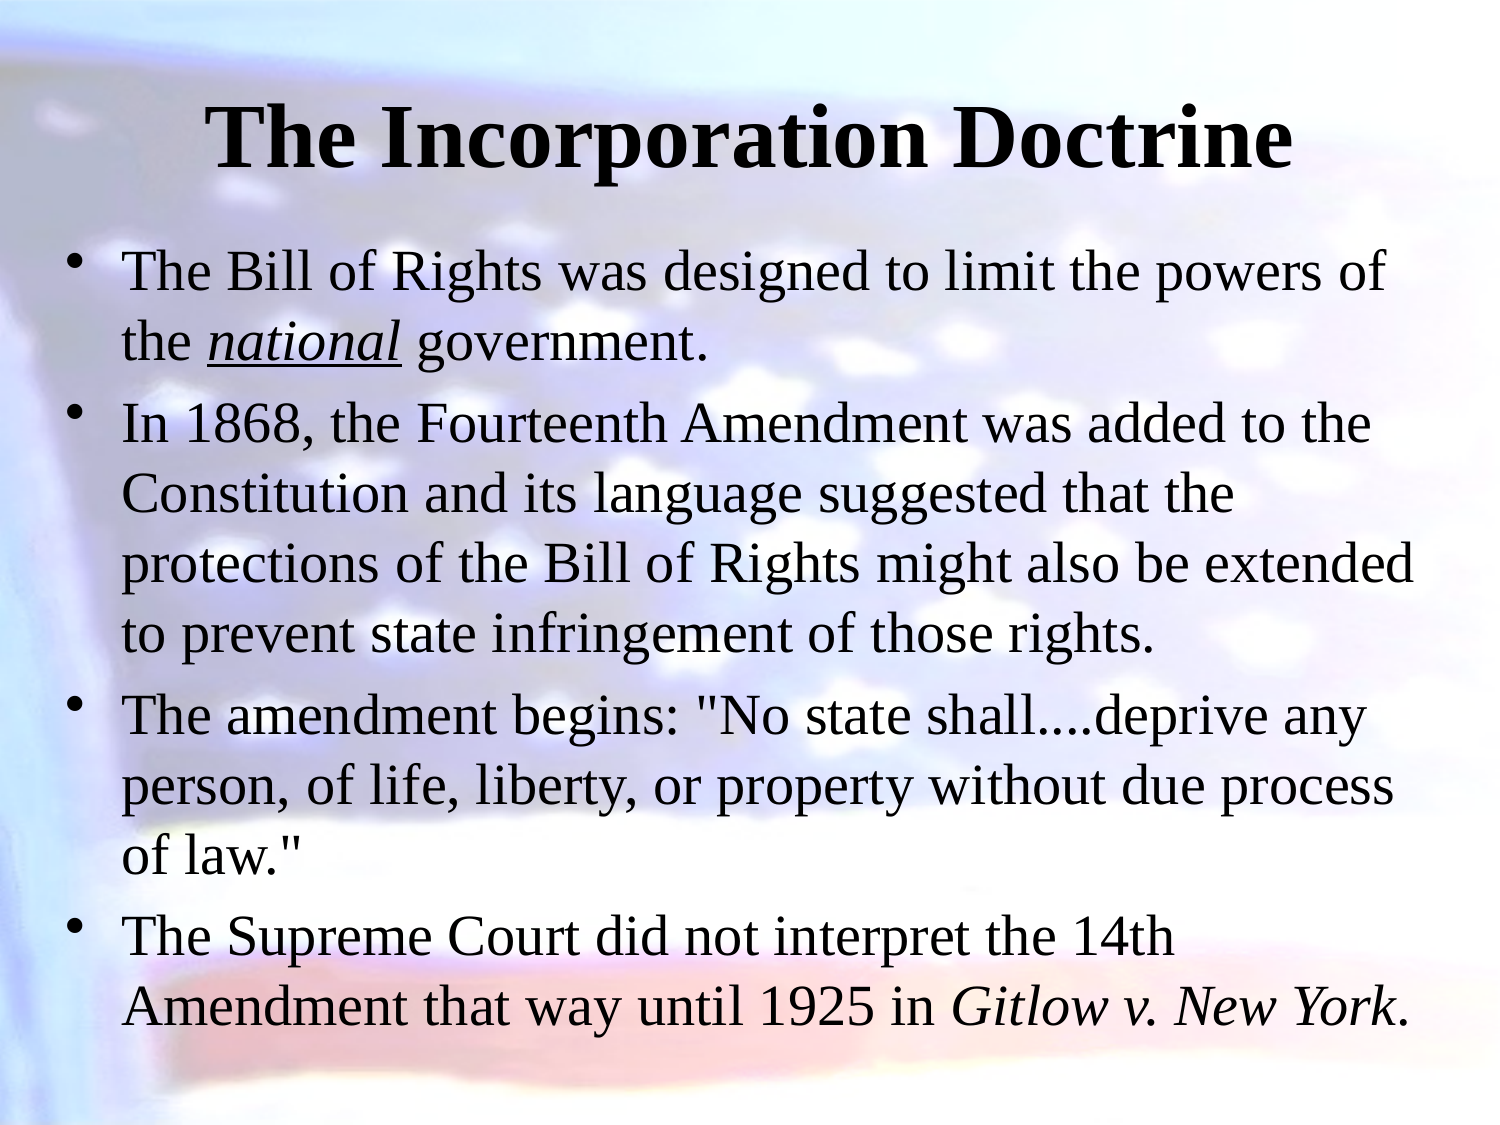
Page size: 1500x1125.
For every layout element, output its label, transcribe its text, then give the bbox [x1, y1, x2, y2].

picture [0, 0, 1500, 1125]
title The Incorporation Doctrine [112, 37, 1388, 224]
list The Bill of Rights was designed to limit the powers of the national government. In 1868, the Fourteenth Amendment was added to the Constitution and its language suggested that the protections of the Bill of Rights might also be extended to prevent state infringement of those rights. The amendment begins: "No state shall....deprive any person, of life, liberty, or property without due process of law." The Supreme Court did not interpret the 14th Amendment that way until 1925 in Gitlow v. New York. [49, 224, 1451, 1063]
